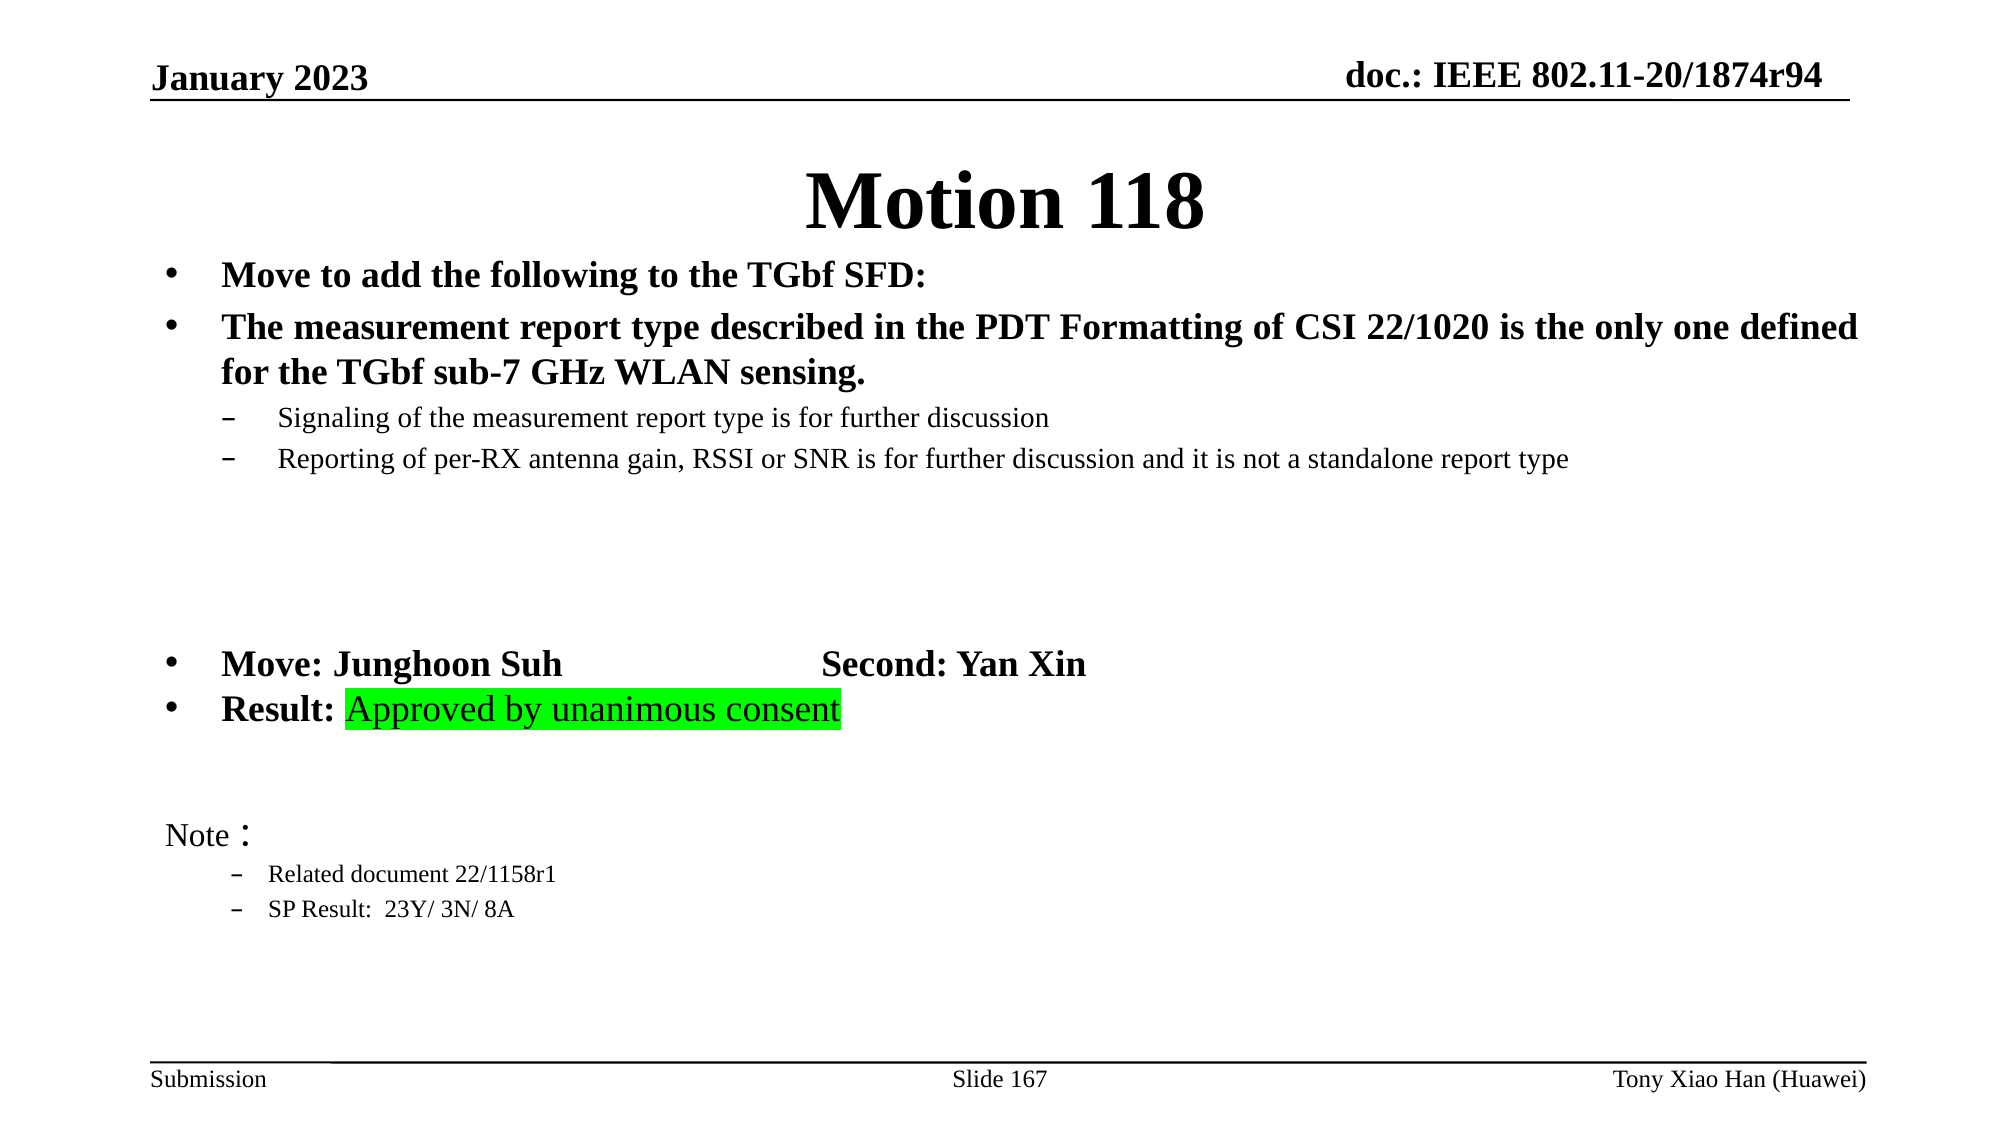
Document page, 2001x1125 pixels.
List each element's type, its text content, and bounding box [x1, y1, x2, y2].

text_box Move to add the following to the TGbf SFD: The measurement report type described in the PDT Formatting of CSI 22/1020 is the only one defined for the TGbf sub-7 GHz WLAN sensing. Signaling of the measurement report type is for further discussion Reporting of per-RX antenna gain, RSSI or SNR is for further discussion and it is not a standalone report type Move: Junghoon Suh Second: Yan Xin Result: Approved by unanimous consent Note： Related document 22/1158r1 SP Result: 23Y/ 3N/ 8A [149, 212, 1875, 900]
text_box Motion 118 [368, 137, 1644, 212]
